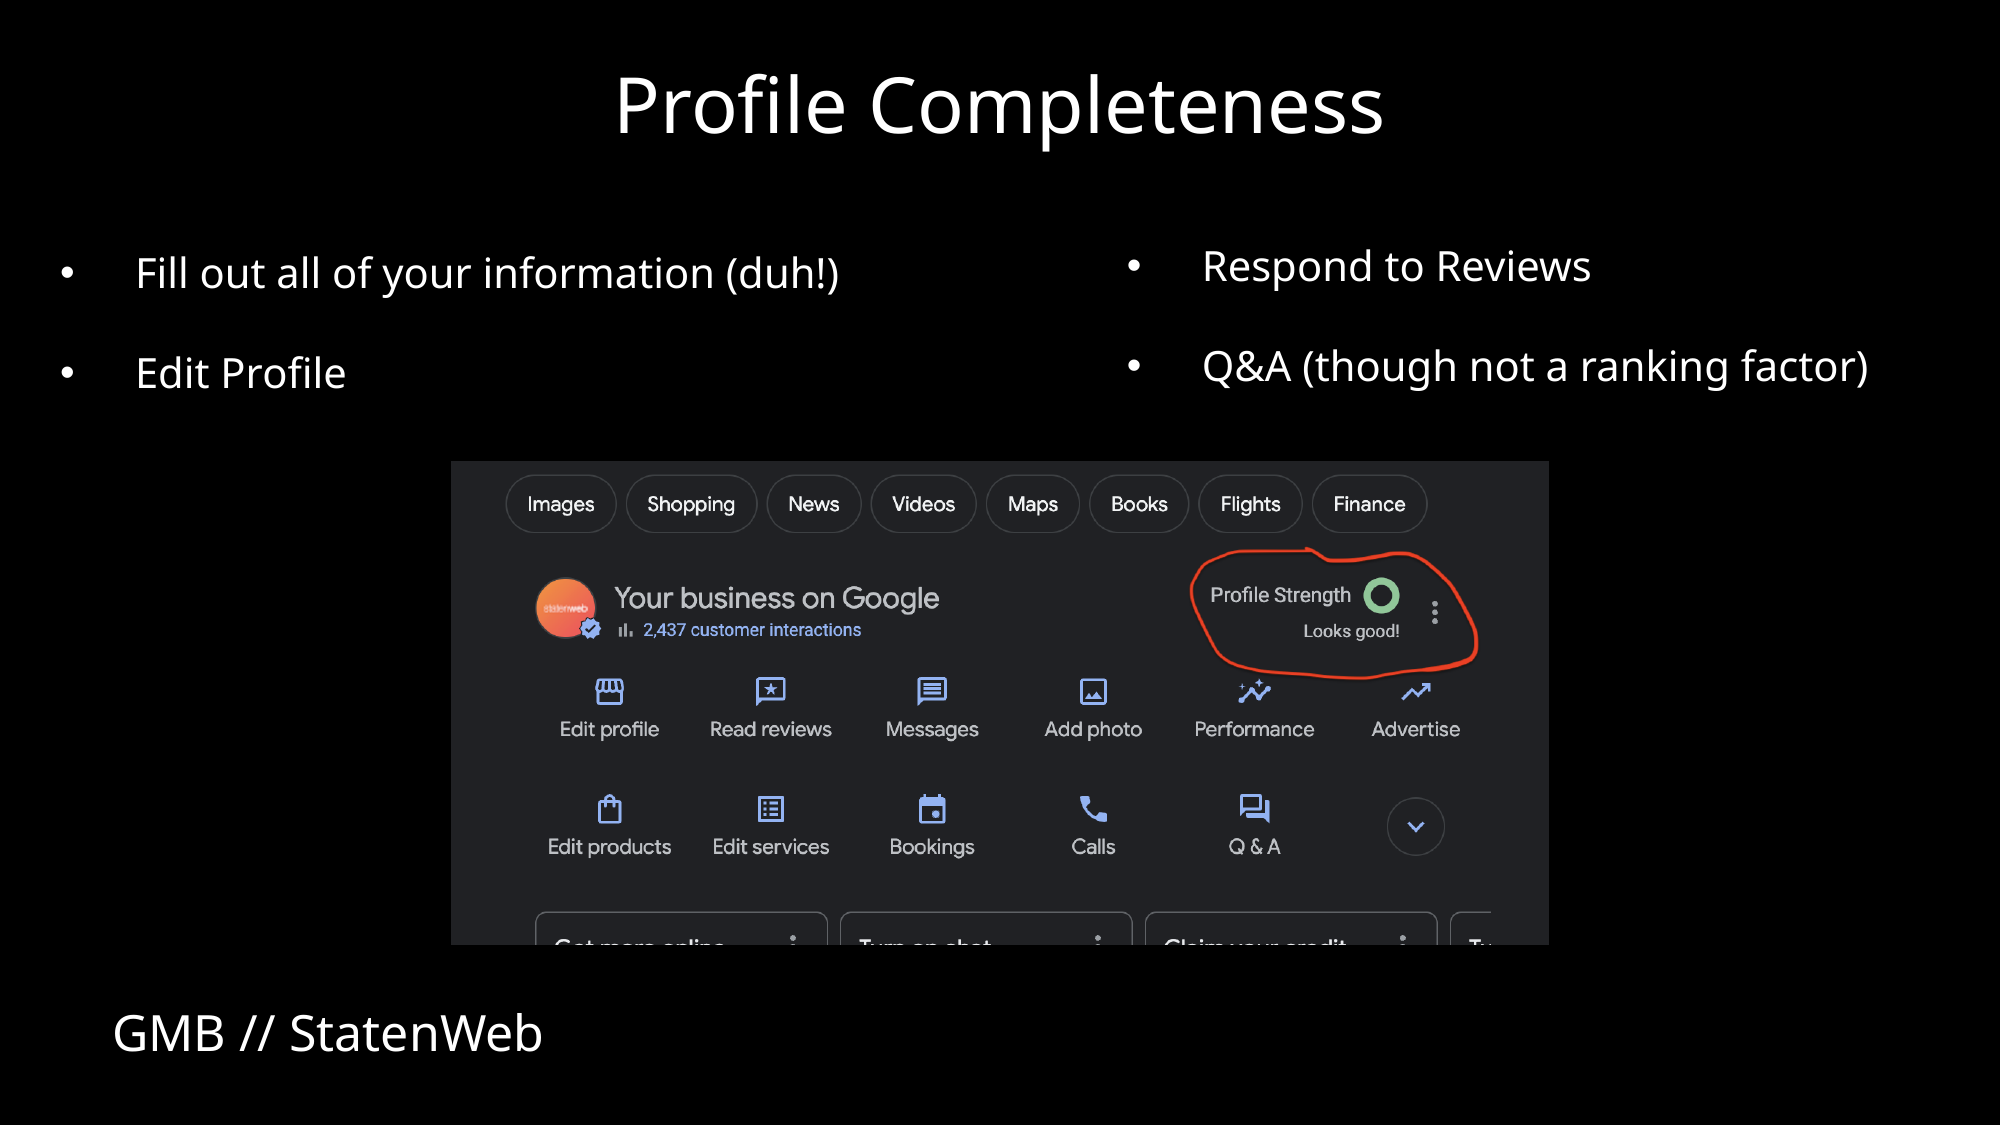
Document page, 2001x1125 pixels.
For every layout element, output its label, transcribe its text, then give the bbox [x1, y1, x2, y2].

text_box GMB // StatenWeb [97, 987, 690, 1071]
text_box Respond to Reviews Q&A (though not a ranking factor) [1111, 207, 2000, 955]
text_box Profile Completeness [0, 58, 2000, 158]
picture [451, 461, 1549, 945]
text_box Fill out all of your information (duh!) Edit Profile [45, 214, 1000, 895]
